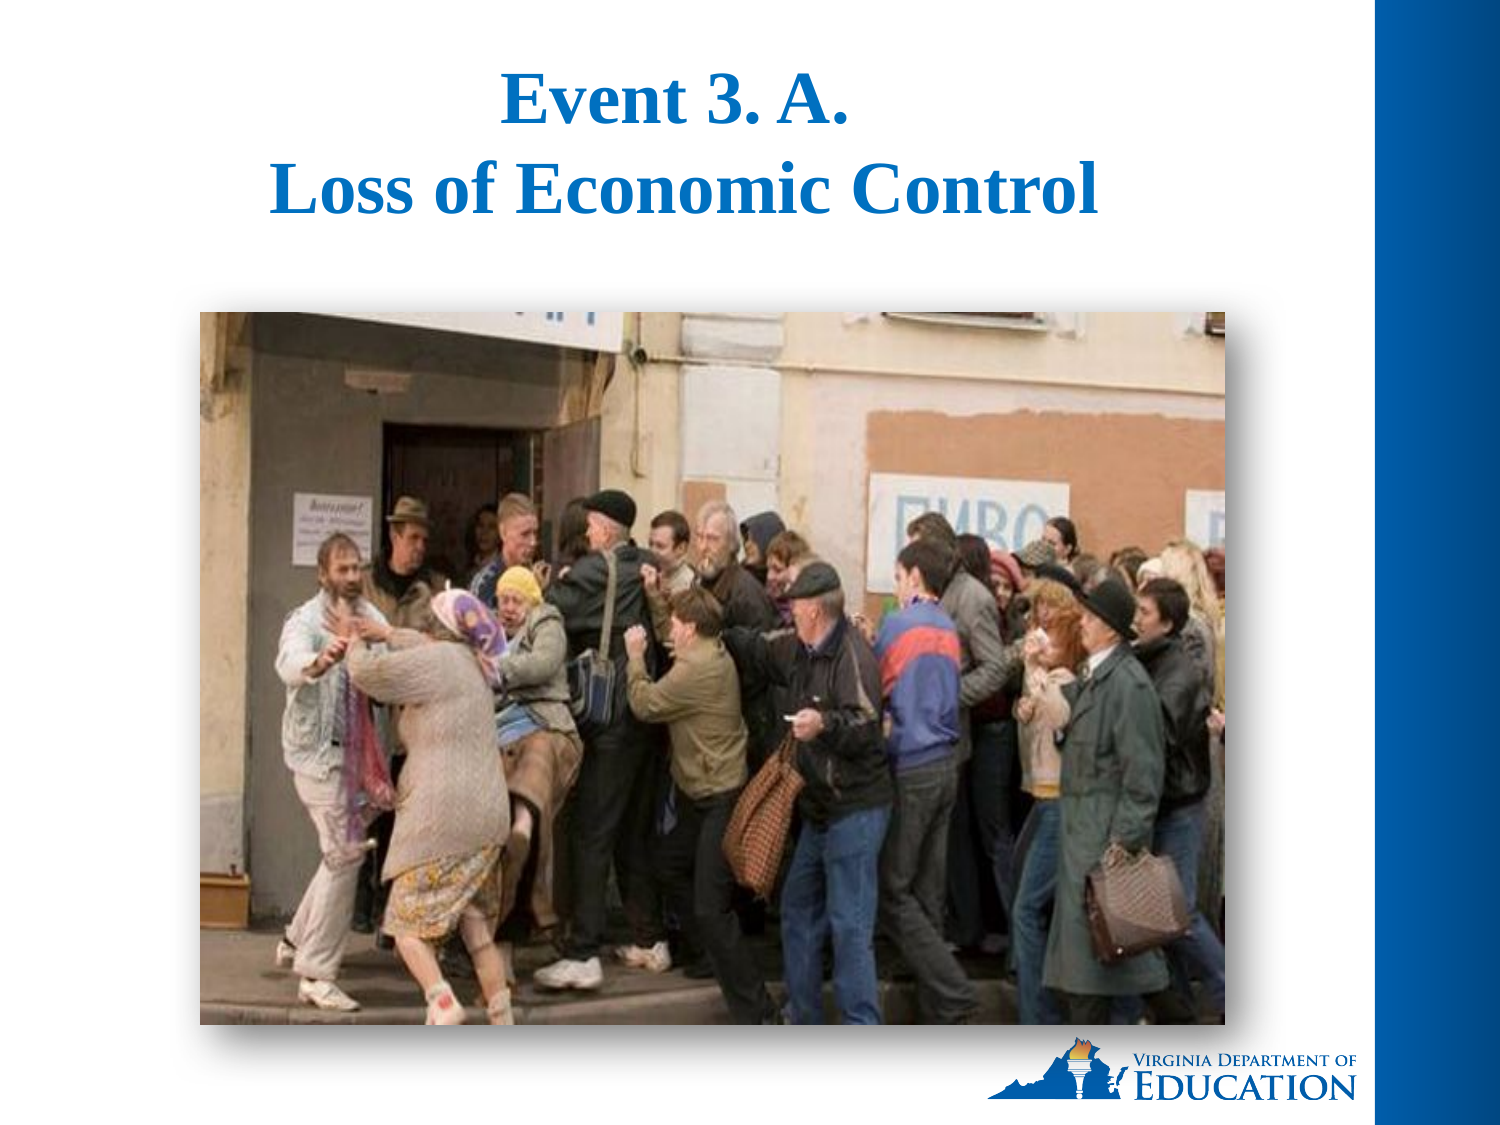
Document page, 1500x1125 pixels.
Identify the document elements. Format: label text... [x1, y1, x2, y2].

picture [987, 1037, 1357, 1100]
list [199, 312, 1226, 1026]
title Event 3. A. Loss of Economic Control [75, 45, 1313, 233]
